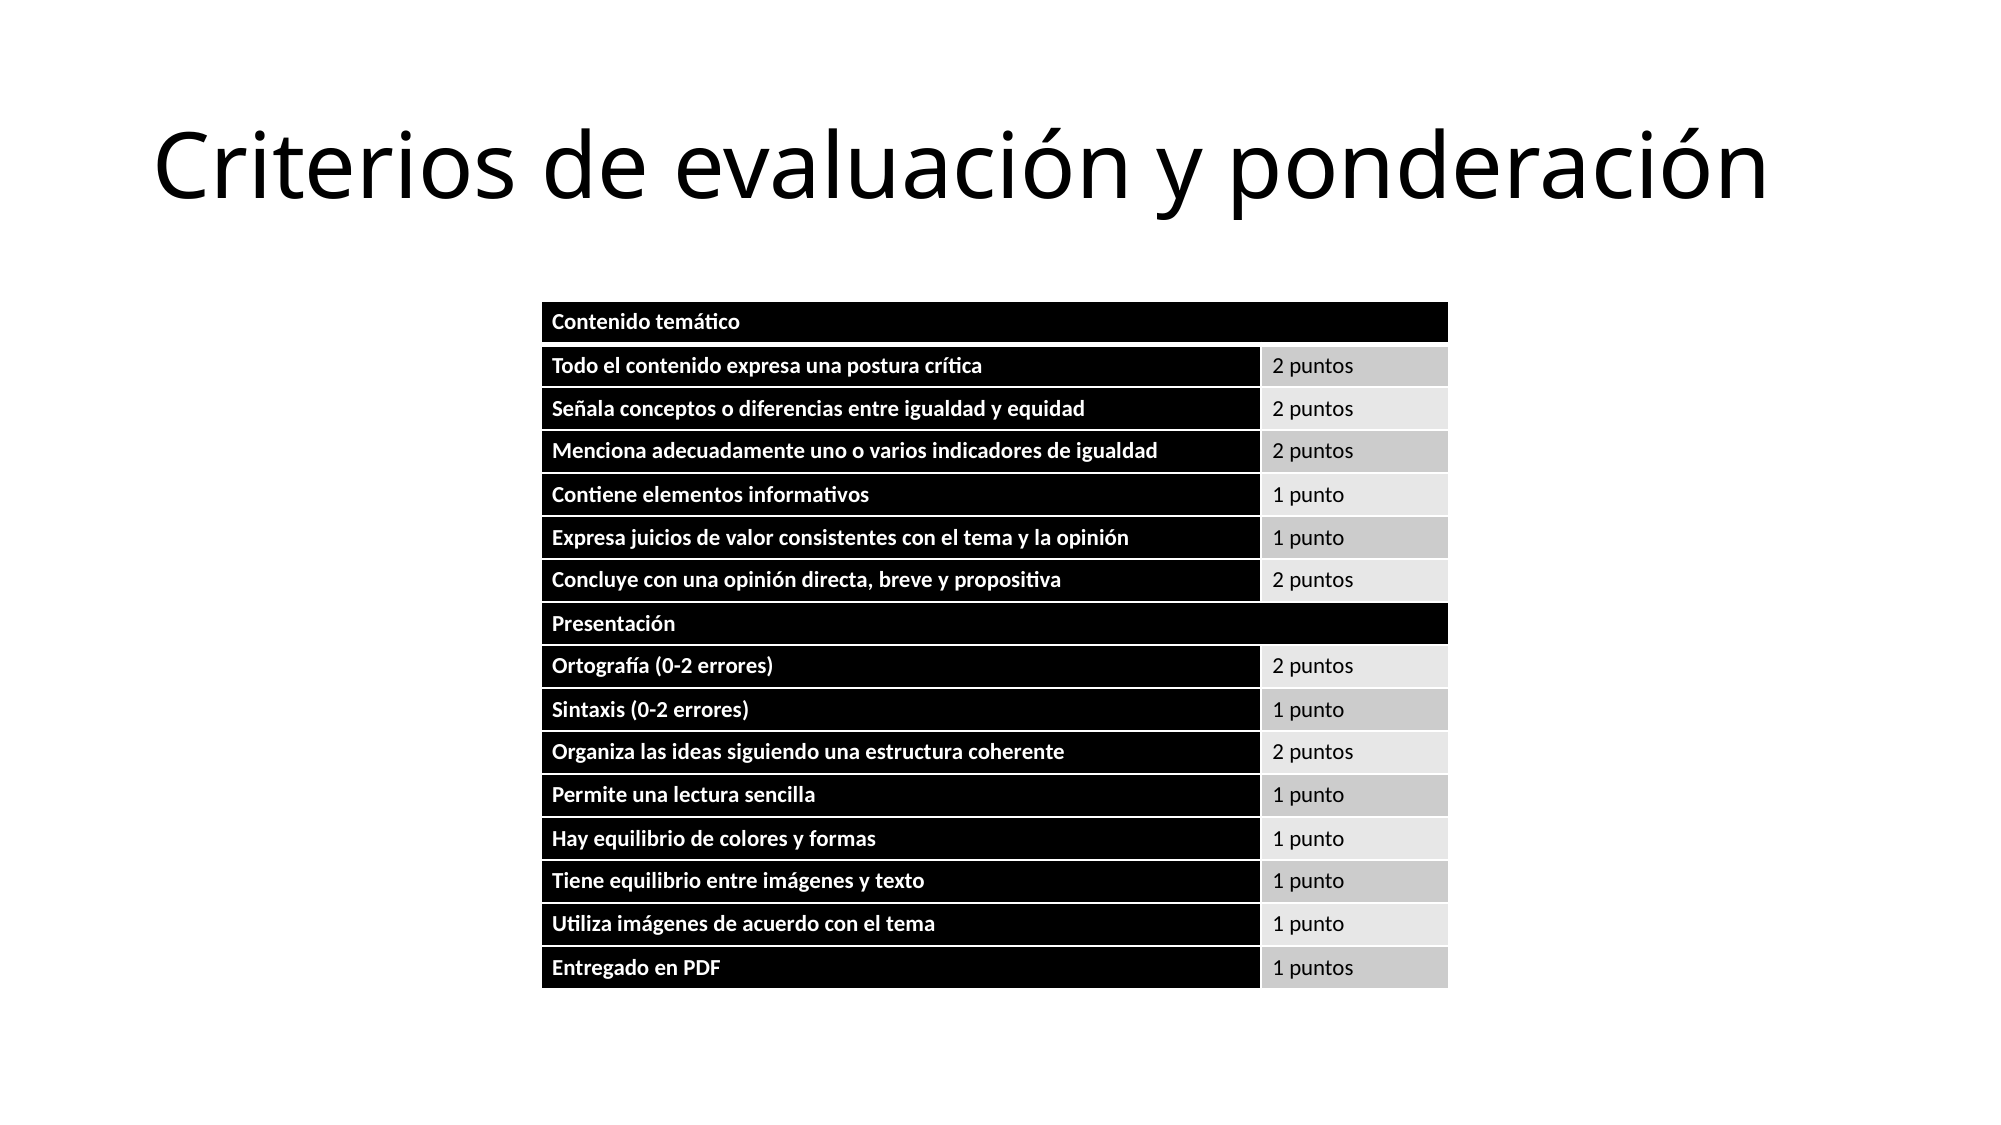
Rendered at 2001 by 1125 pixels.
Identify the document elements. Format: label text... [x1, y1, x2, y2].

table_cell 2 puntos [1262, 431, 1448, 472]
table_cell Tiene equilibrio entre imágenes y texto [542, 861, 1260, 902]
table_cell Presentación [542, 603, 1448, 644]
table_cell Entregado en PDF [542, 947, 1260, 988]
table_cell Ortografía (0-2 errores) [542, 646, 1260, 687]
table_cell Menciona adecuadamente uno o varios indicadores de igualdad [542, 431, 1260, 472]
table_cell 2 puntos [1262, 388, 1448, 429]
table_cell 1 punto [1262, 517, 1448, 558]
table_cell 1 punto [1262, 775, 1448, 816]
table_cell Sintaxis (0-2 errores) [542, 689, 1260, 730]
table_cell 1 punto [1262, 818, 1448, 859]
table_cell Hay equilibrio de colores y formas [542, 818, 1260, 859]
table_header Contenido temático [542, 302, 1448, 342]
table_cell 1 punto [1262, 474, 1448, 515]
table_cell 2 puntos [1262, 347, 1448, 386]
table_cell Organiza las ideas siguiendo una estructura coherente [542, 732, 1260, 773]
table_cell Utiliza imágenes de acuerdo con el tema [542, 904, 1260, 945]
table_cell Señala conceptos o diferencias entre igualdad y equidad [542, 388, 1260, 429]
table_cell 2 puntos [1262, 646, 1448, 687]
table_cell 2 puntos [1262, 732, 1448, 773]
table_cell Permite una lectura sencilla [542, 775, 1260, 816]
table_cell 1 punto [1262, 904, 1448, 945]
table_cell Concluye con una opinión directa, breve y propositiva [542, 560, 1260, 601]
table_cell 1 puntos [1262, 947, 1448, 988]
table_cell Todo el contenido expresa una postura crítica [542, 347, 1260, 386]
table_cell Expresa juicios de valor consistentes con el tema y la opinión [542, 517, 1260, 558]
title Criterios de evaluación y ponderación [137, 59, 1863, 278]
table_cell 1 punto [1262, 861, 1448, 902]
table_cell 1 punto [1262, 689, 1448, 730]
table_cell Contiene elementos informativos [542, 474, 1260, 515]
table_cell 2 puntos [1262, 560, 1448, 601]
